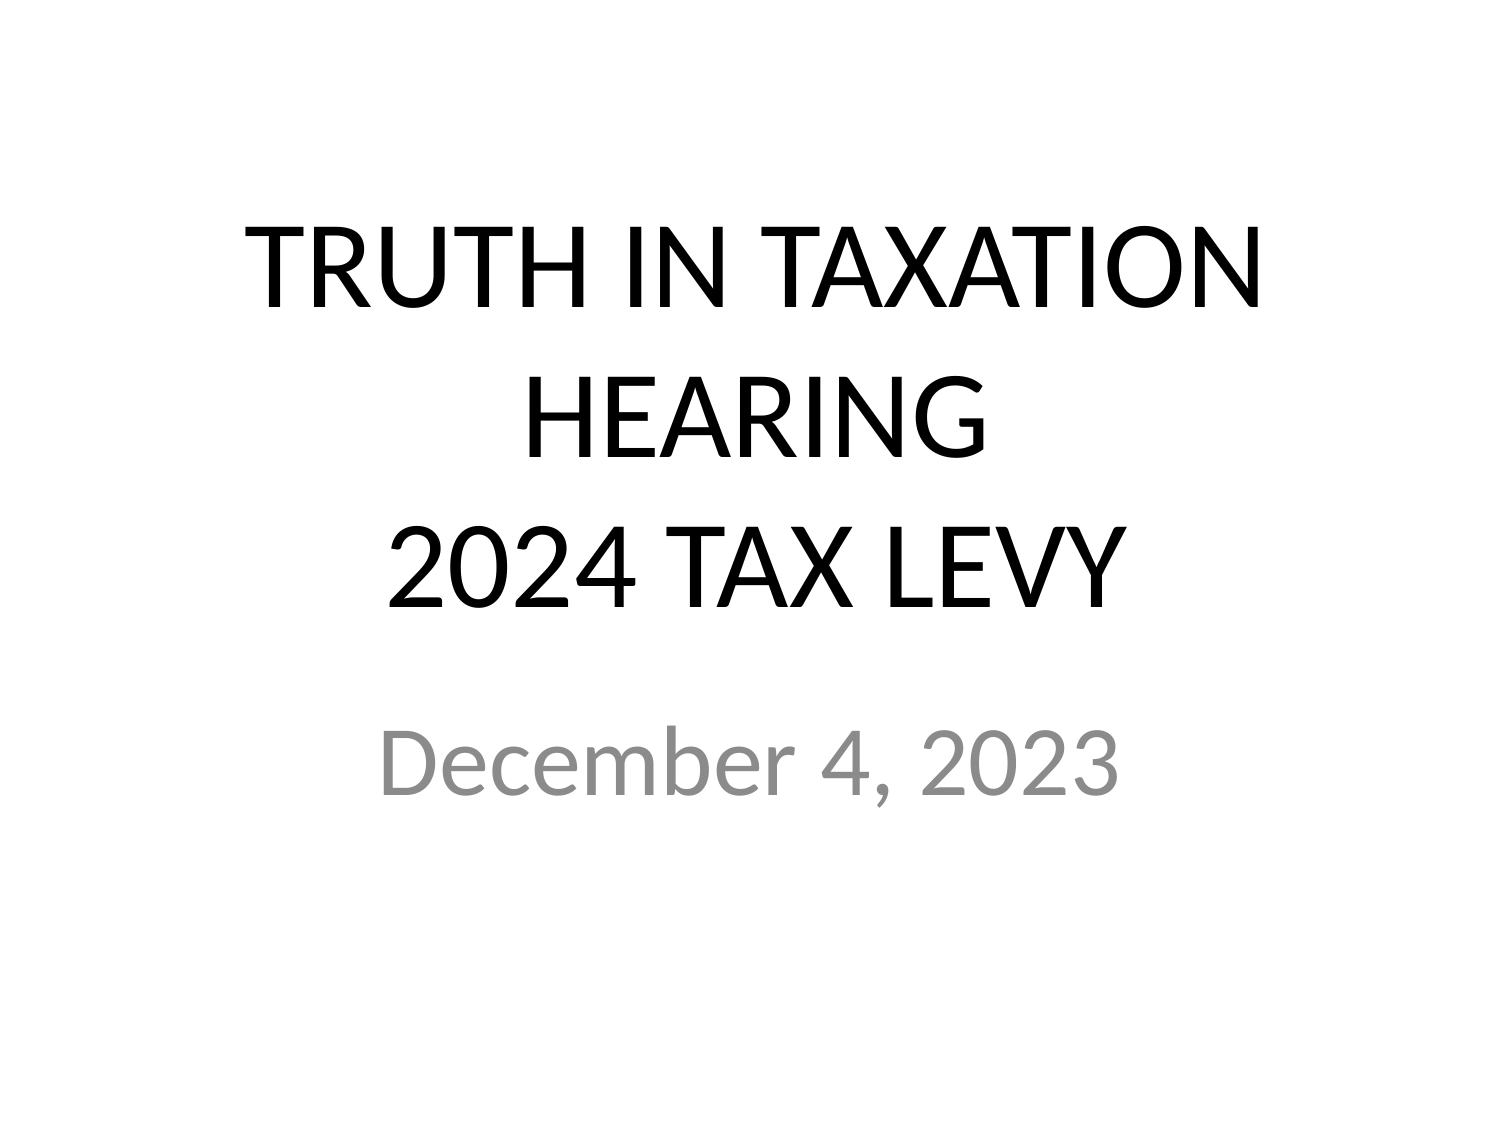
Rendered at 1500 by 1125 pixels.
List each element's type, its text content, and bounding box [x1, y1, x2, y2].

title TRUTH IN TAXATION HEARING 2024 TAX LEVY [125, 287, 1388, 529]
subtitle December 4, 2023 [225, 687, 1275, 863]
